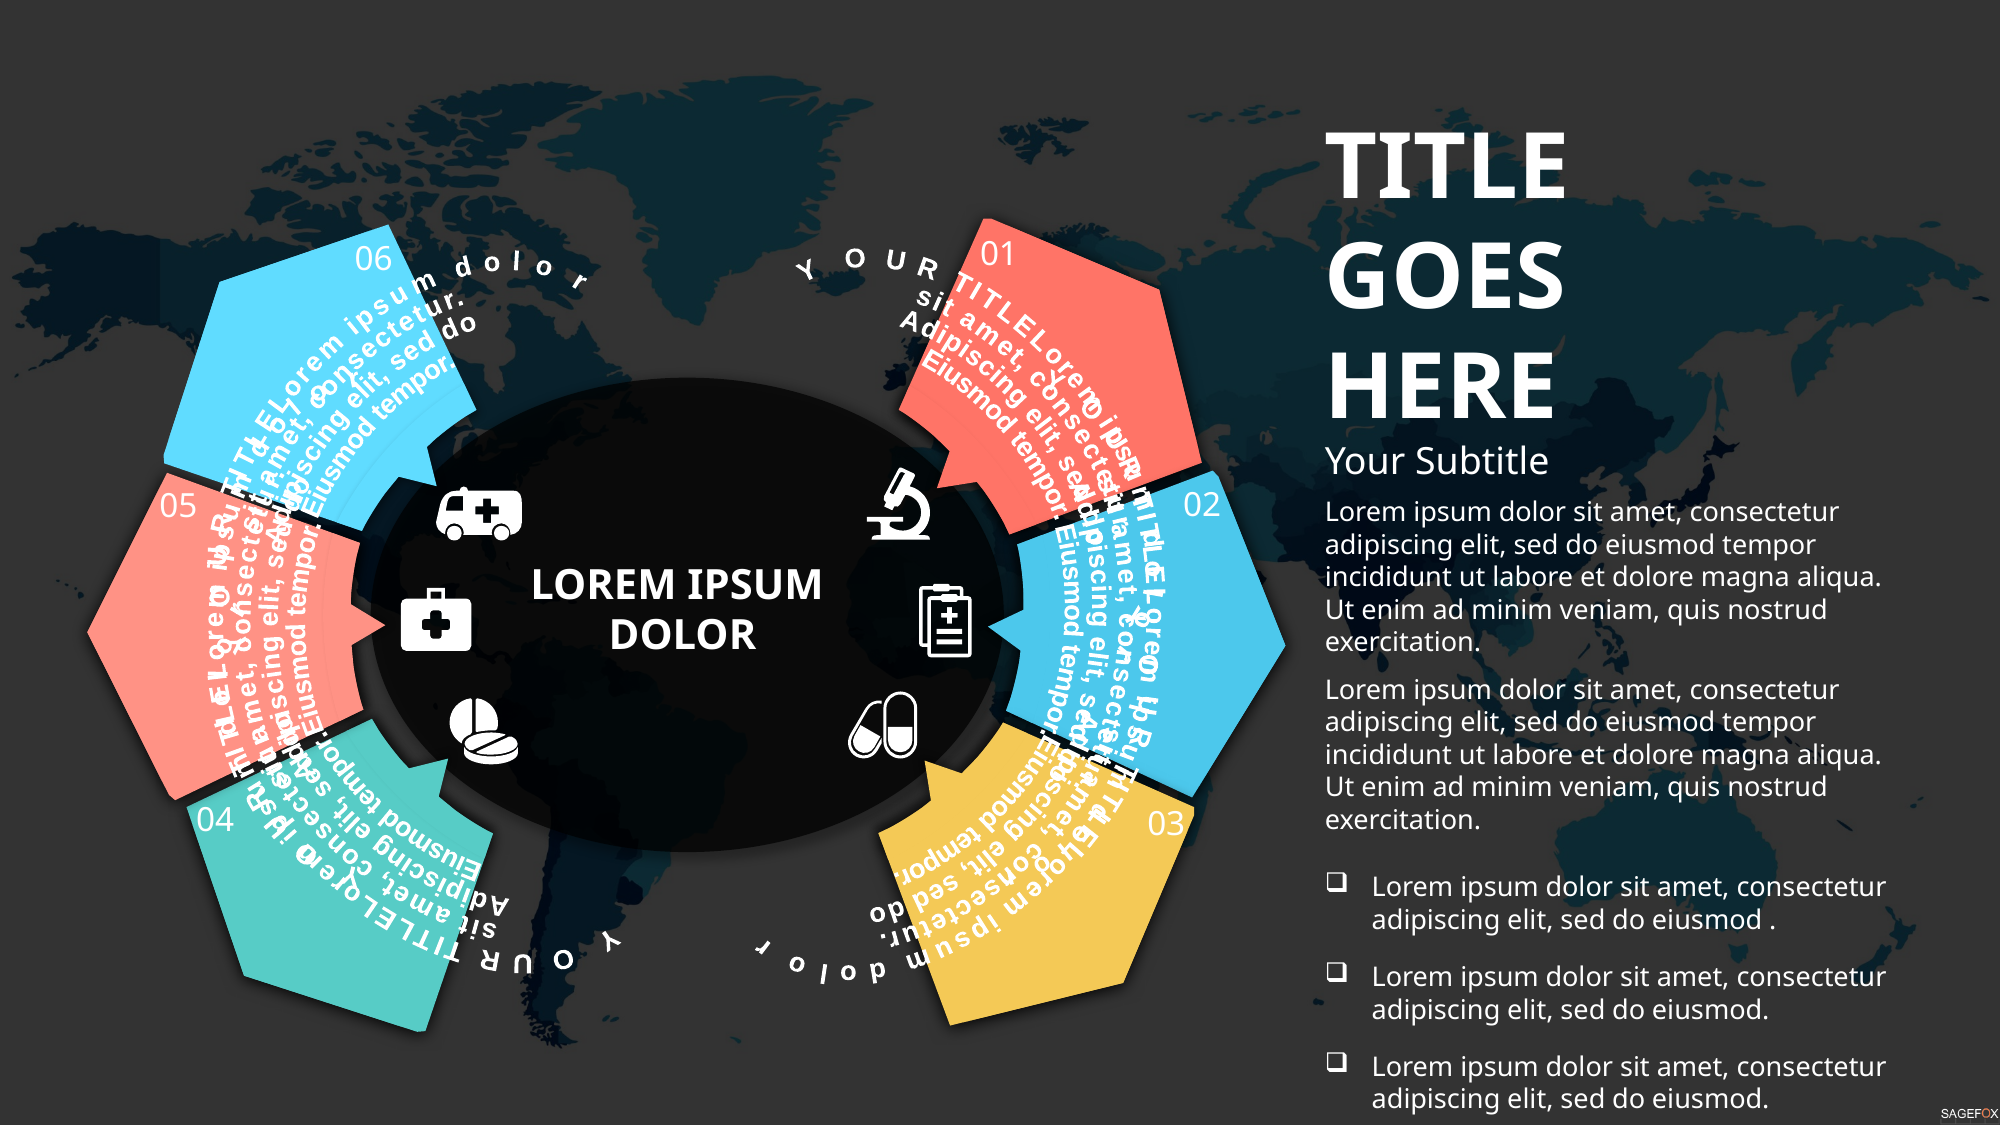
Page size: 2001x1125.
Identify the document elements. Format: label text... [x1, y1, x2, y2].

picture [0, 0, 2001, 1125]
text_box 04 [185, 795, 193, 844]
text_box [884, 716, 1188, 1032]
text_box [378, 376, 995, 854]
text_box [919, 583, 972, 658]
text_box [436, 486, 522, 541]
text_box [995, 471, 1299, 787]
text_box 03 [1188, 797, 1197, 847]
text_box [74, 478, 378, 795]
text_box [400, 587, 472, 651]
text_box Lorem ipsum dolor sit amet, consectetur adipiscing elit, sed do eiusmod tempor incididunt ut labore et dolore magna aliqua. Ut enim ad minim veniam, quis nostrud exercitation. Lorem ipsum dolor sit amet, consectetur adipiscing elit, sed do eiusmod tempor incididunt ut labore et dolore magna aliqua. Ut enim ad minim veniam, quis nostrud exercitation. Lorem ipsum dolor sit amet, consectetur adipiscing elit, sed do eiusmod . Lorem ipsum dolor sit amet, consectetur adipiscing elit, sed do eiusmod. Lorem ipsum dolor sit amet, consectetur adipiscing elit, sed do eiusmod. [1309, 487, 1925, 1122]
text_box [193, 721, 497, 1038]
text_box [449, 698, 518, 765]
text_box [845, 691, 918, 761]
text_box [883, 469, 898, 511]
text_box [164, 224, 468, 541]
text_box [898, 218, 1202, 535]
text_box LOREM IPSUM DOLOR [499, 550, 866, 666]
text_box TITLE GOES HERE Your Subtitle [1309, 99, 1825, 487]
text_box [866, 516, 931, 540]
